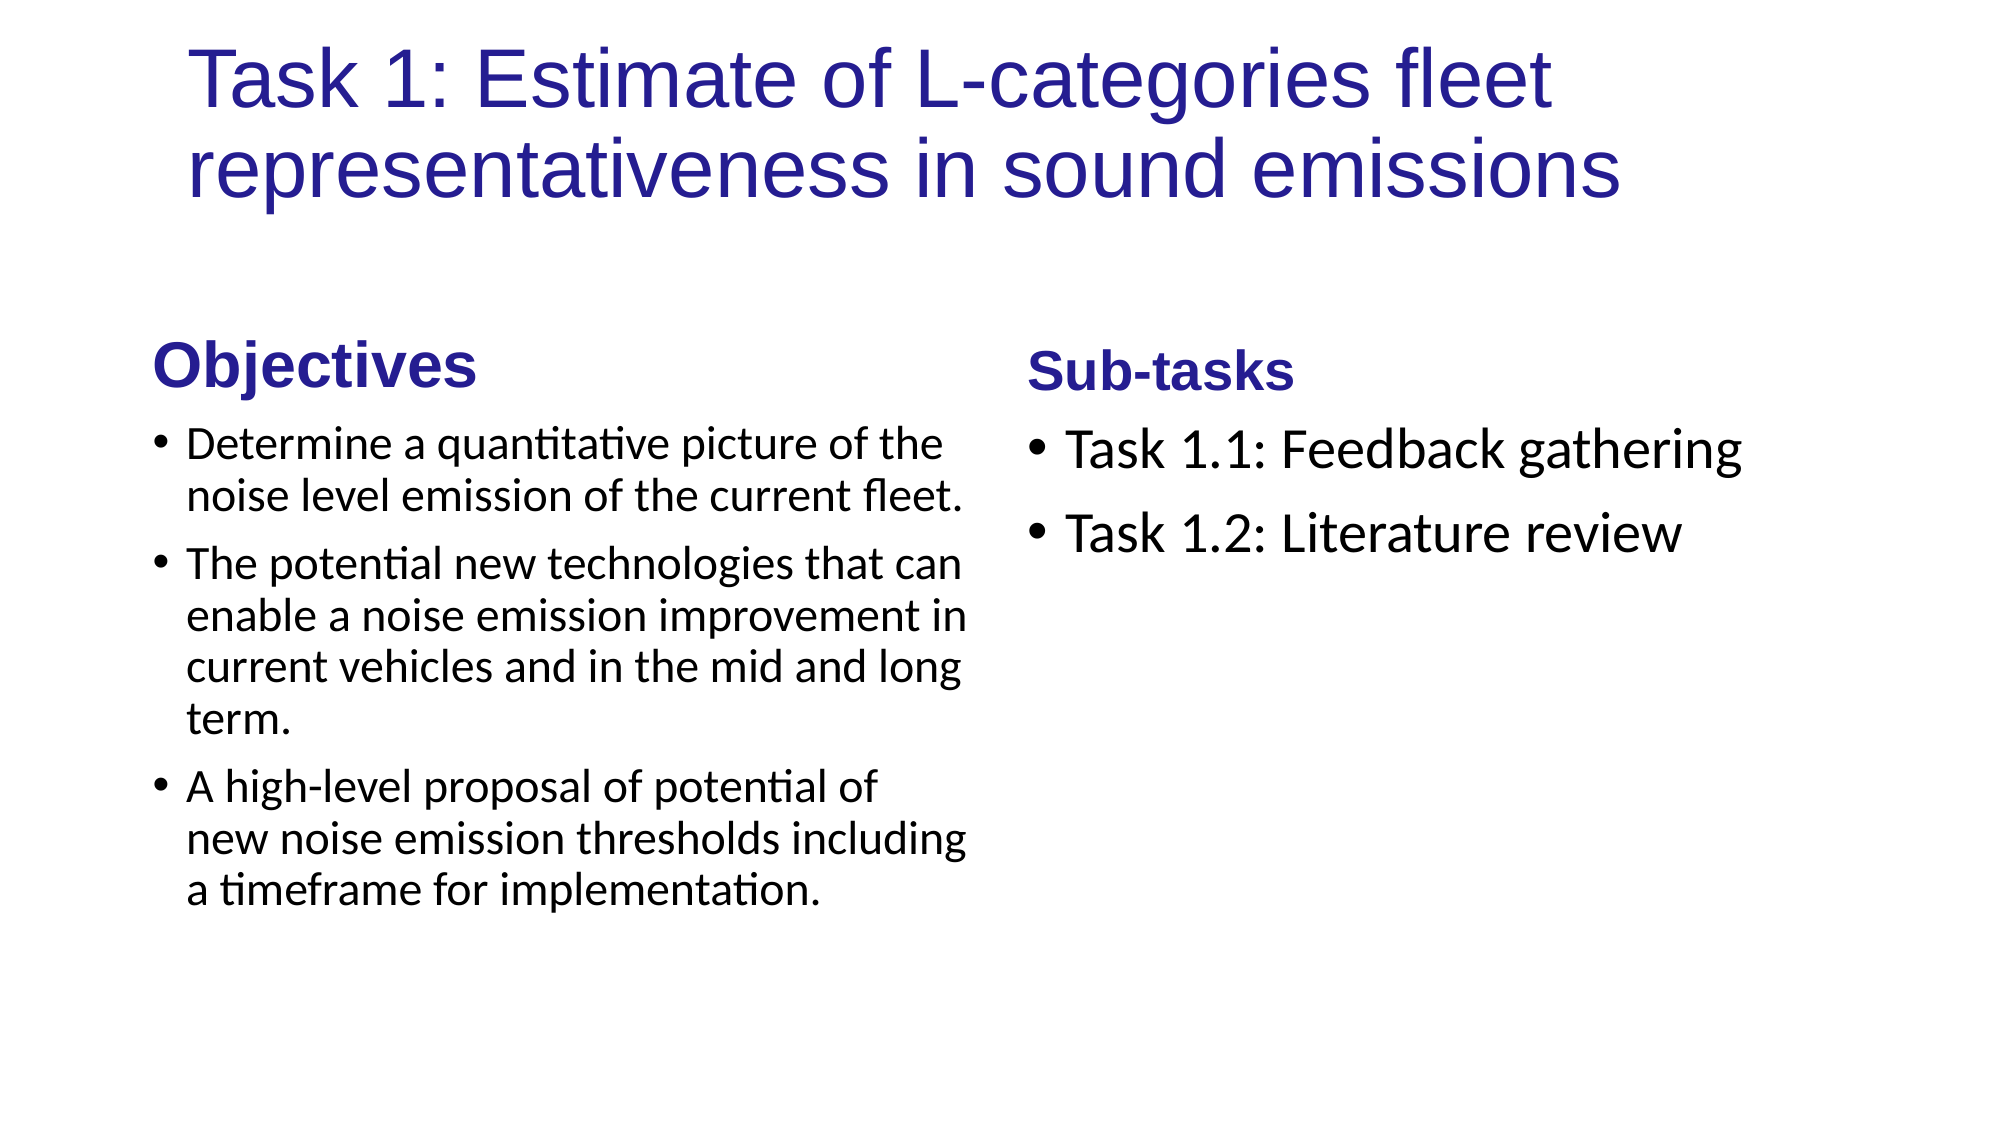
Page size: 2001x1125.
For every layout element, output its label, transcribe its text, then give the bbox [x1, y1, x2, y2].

list Determine a quantitative picture of the noise level emission of the current fleet. The potential new technologies that can enable a noise emission improvement in current vehicles and in the mid and long term. A high-level proposal of potential of new noise emission thresholds including a timeframe for implementation. [137, 410, 984, 1016]
list Sub-tasks [1012, 275, 1863, 410]
title Task 1: Estimate of L-categories fleet representativeness in sound emissions [172, 17, 1898, 235]
list Objectives [137, 275, 984, 410]
list Task 1.1: Feedback gathering Task 1.2: Literature review [1012, 410, 1863, 1016]
